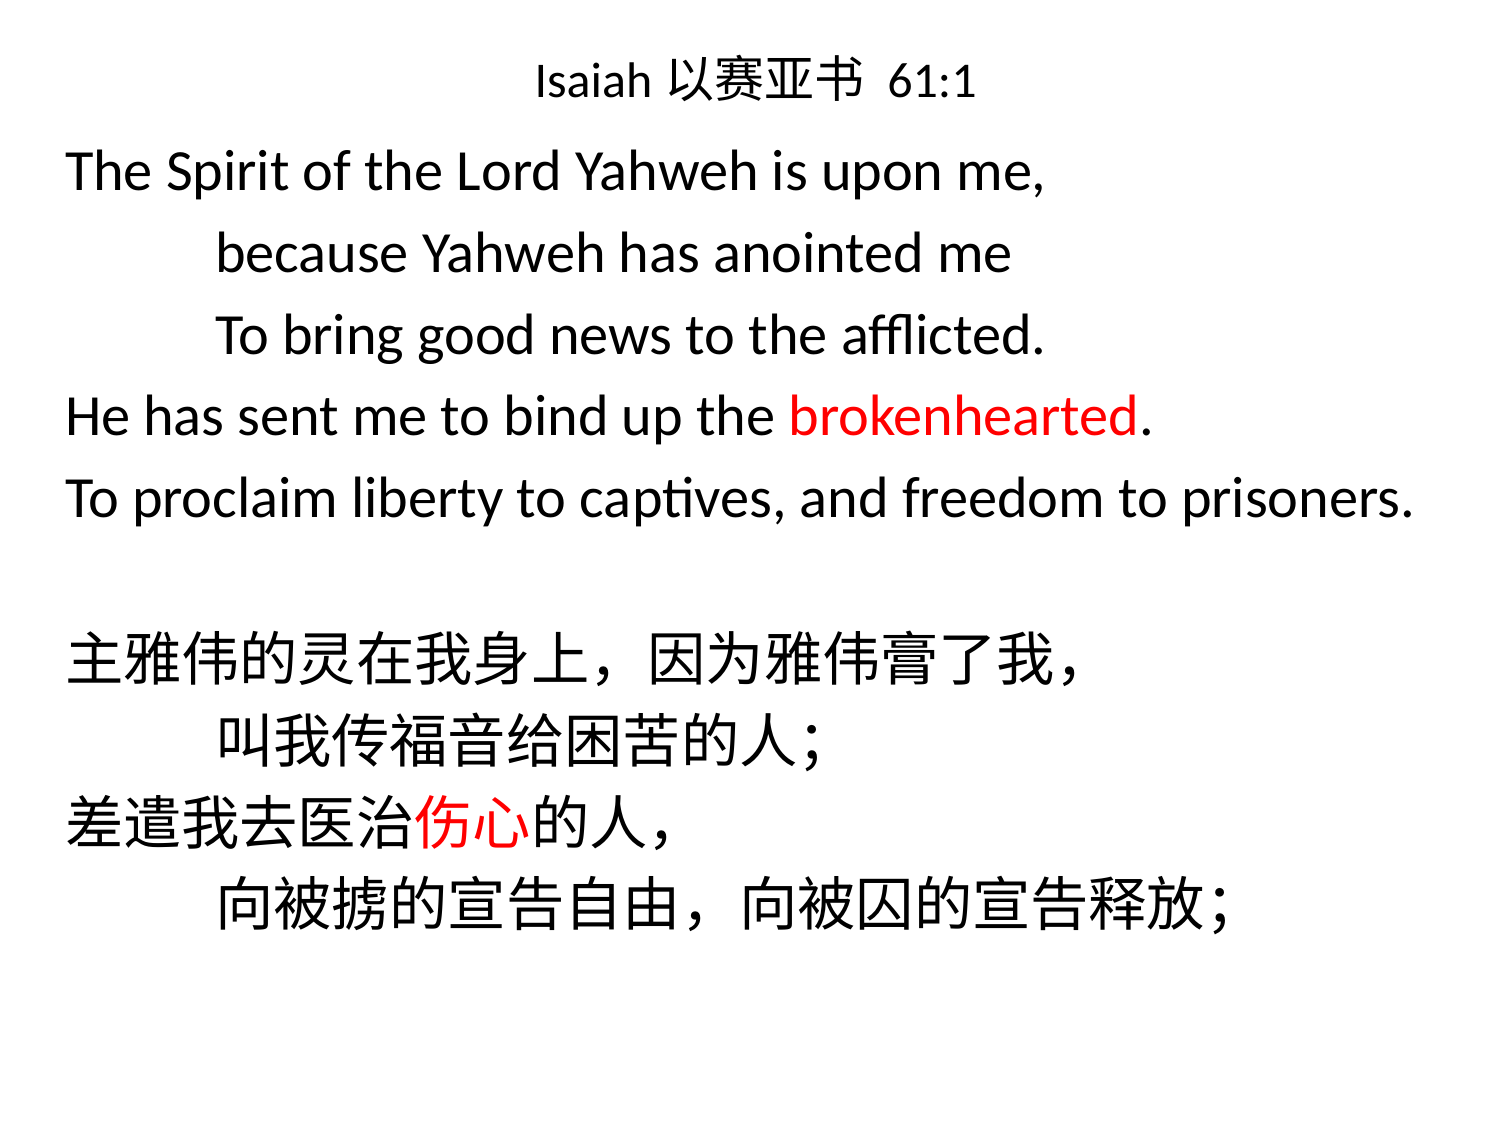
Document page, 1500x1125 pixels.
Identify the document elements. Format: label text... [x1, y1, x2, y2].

title Isaiah以赛亚书 61:1 [75, 24, 1425, 125]
list The Spirit of the Lord Yahweh is upon me, because Yahweh has anointed me To bring good news to the afflicted. He has sent me to bind up the brokenhearted. To proclaim liberty to captives, and freedom to prisoners. 主雅伟的灵在我身上，因为雅伟膏了我， 叫我传福音给困苦的人； 差遣我去医治伤心的人， 向被掳的宣告自由，向被囚的宣告释放； [50, 125, 1450, 1063]
